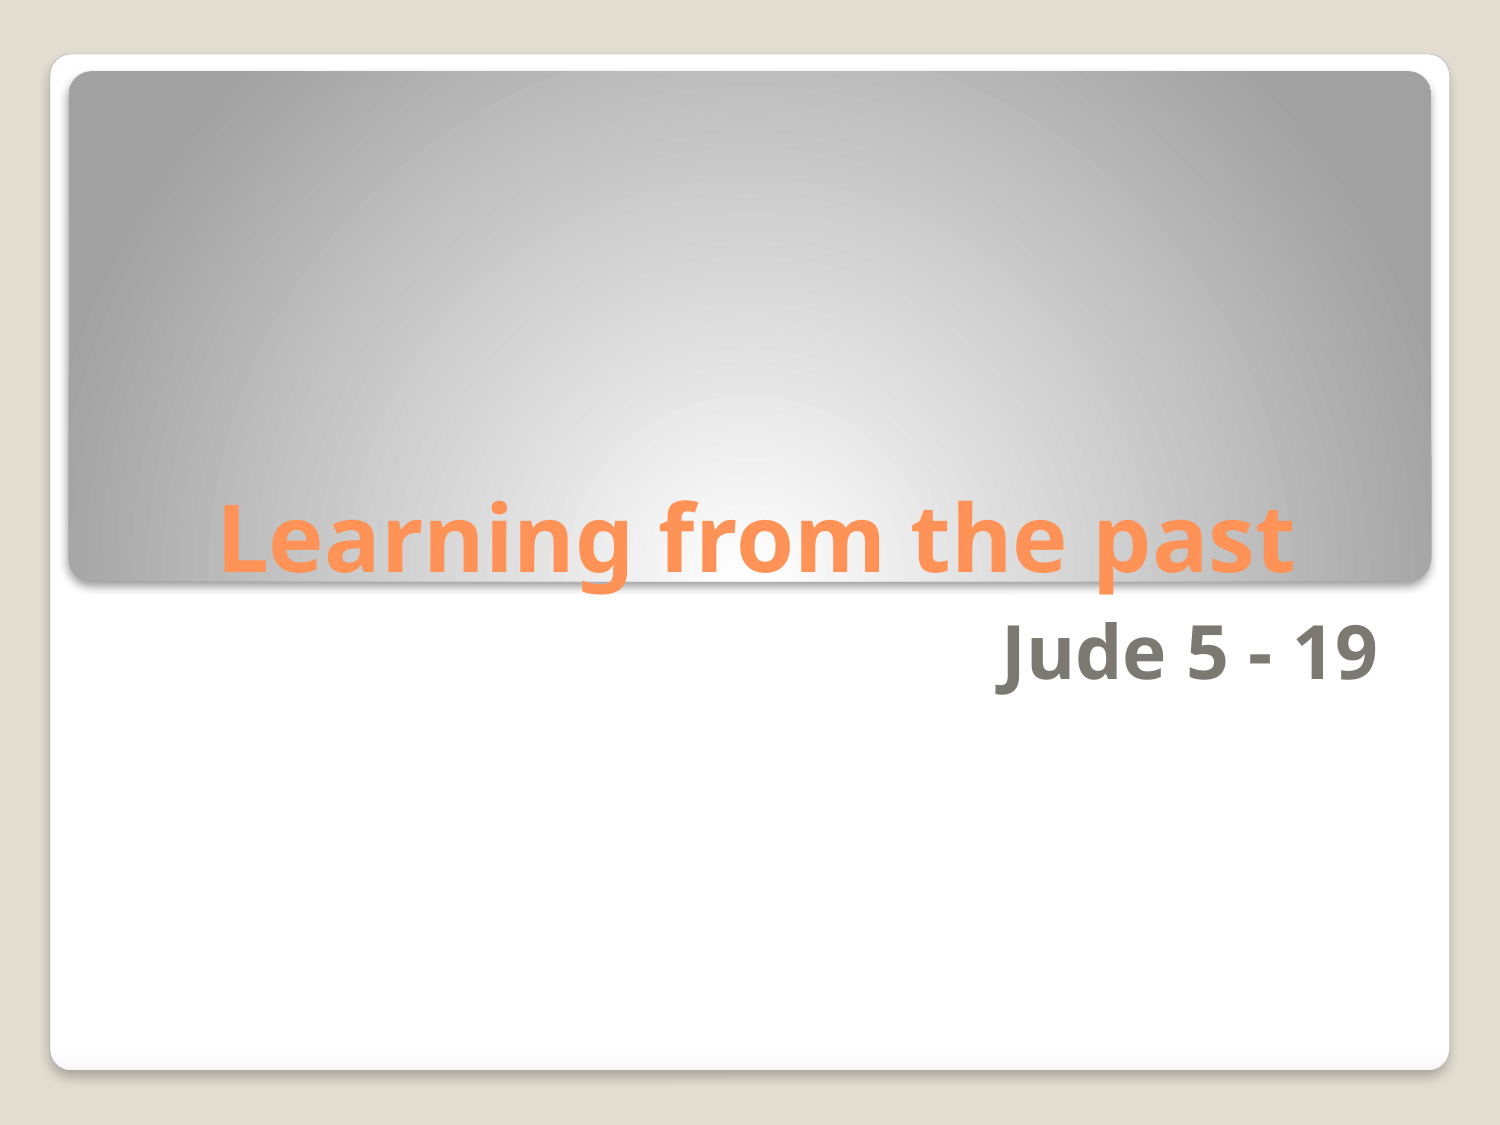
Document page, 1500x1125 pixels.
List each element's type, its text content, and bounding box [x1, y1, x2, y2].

title Learning from the past [118, 298, 1394, 599]
subtitle Jude 5 - 19 [118, 604, 1394, 755]
